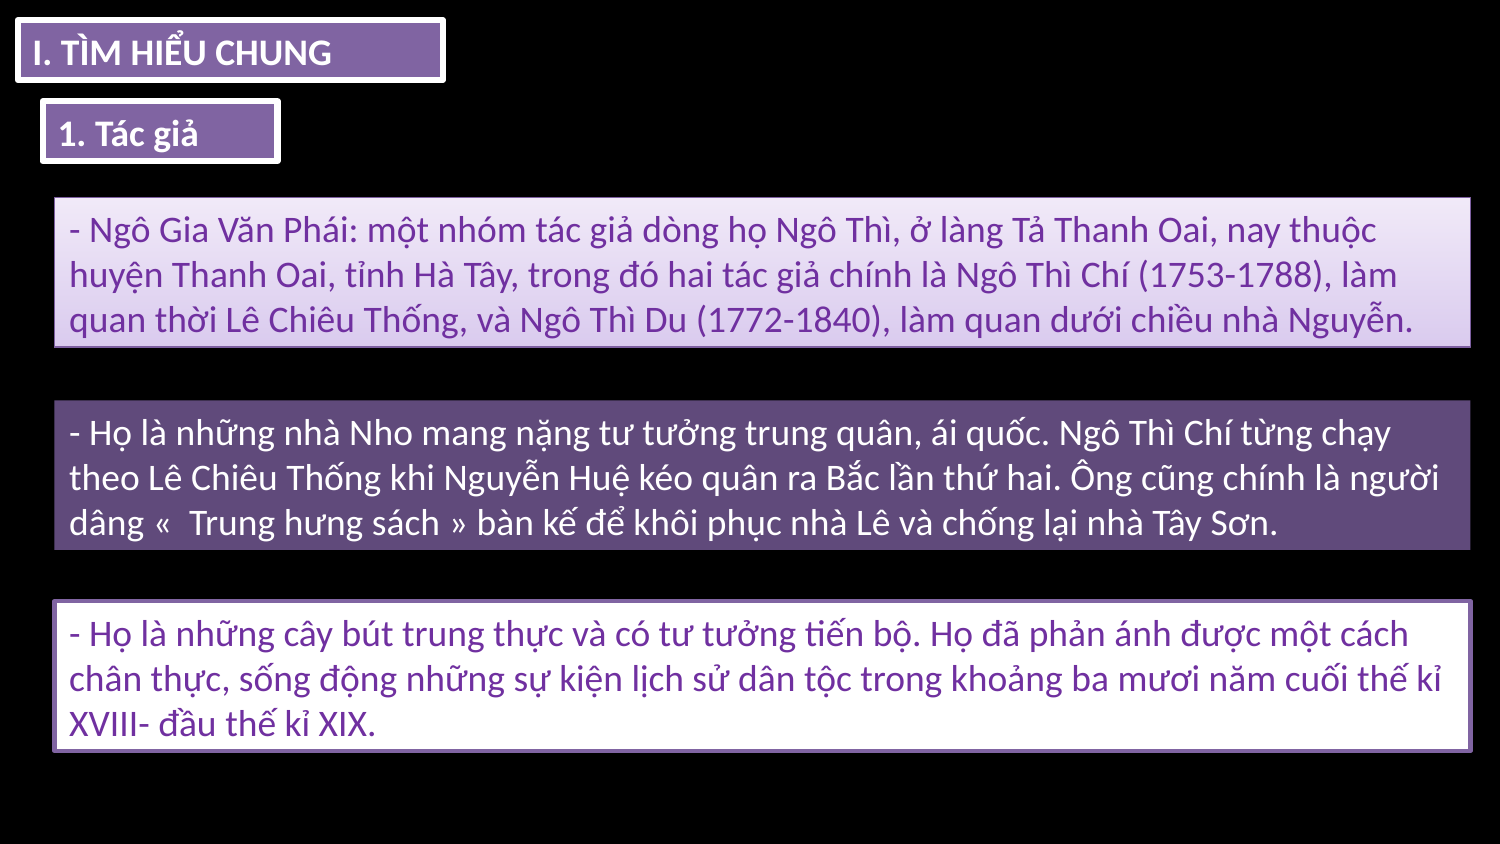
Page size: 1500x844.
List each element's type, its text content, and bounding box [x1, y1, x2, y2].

text_box 1. Tác giả [40, 98, 281, 164]
text_box - Ngô Gia Văn Phái: một nhóm tác giả dòng họ Ngô Thì, ở làng Tả Thanh Oai, nay thuộc huyện Thanh Oai, tỉnh Hà Tây, trong đó hai tác giả chính là Ngô Thì Chí (1753-1788), làm quan thời Lê Chiêu Thống, và Ngô Thì Du (1772-1840), làm quan dưới chiều nhà Nguyễn. [54, 197, 1471, 348]
text_box - Họ là những cây bút trung thực và có tư tưởng tiến bộ. Họ đã phản ánh được một cách chân thực, sống động những sự kiện lịch sử dân tộc trong khoảng ba mươi năm cuối thế kỉ XVIII- đầu thế kỉ XIX. [52, 599, 1473, 753]
text_box - Họ là những nhà Nho mang nặng tư tưởng trung quân, ái quốc. Ngô Thì Chí từng chạy theo Lê Chiêu Thống khi Nguyễn Huệ kéo quân ra Bắc lần thứ hai. Ông cũng chính là người dâng « Trung hưng sách » bàn kế để khôi phục nhà Lê và chống lại nhà Tây Sơn. [54, 400, 1471, 550]
text_box I. TÌM HIỂU CHUNG [15, 17, 446, 83]
